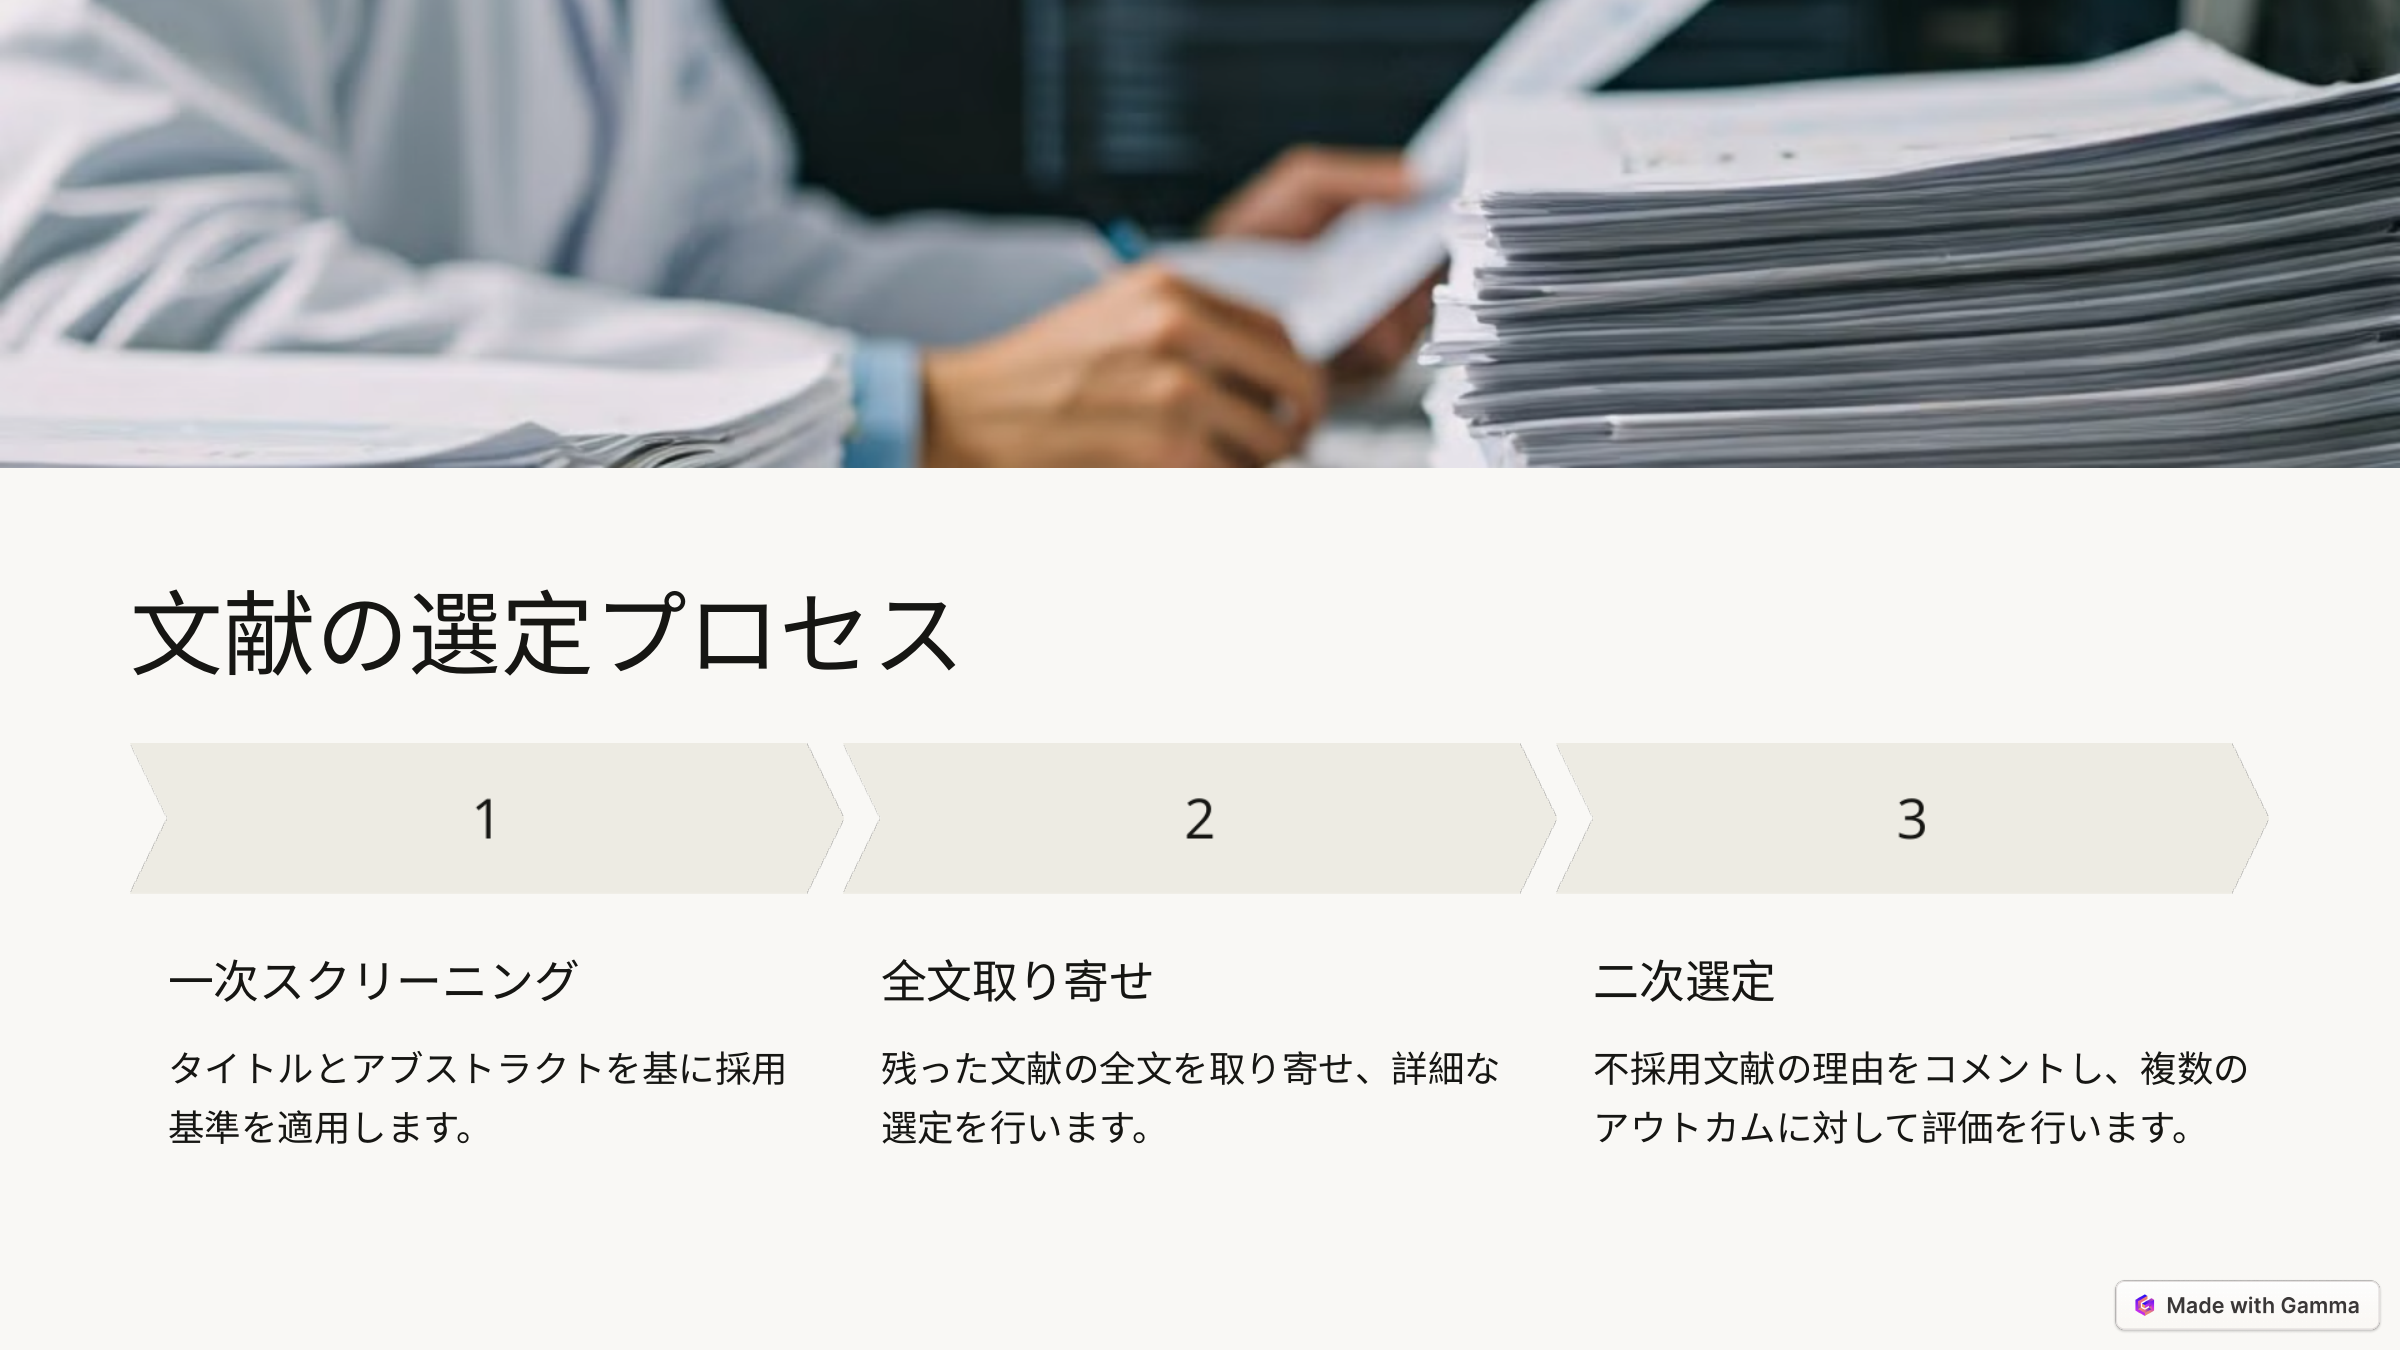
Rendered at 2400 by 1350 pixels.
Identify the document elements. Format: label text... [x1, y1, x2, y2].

text_box 残った文献の全文を取り寄せ、詳細な選定を行います。 [880, 1030, 1519, 1150]
text_box 二次選定 [1593, 949, 2062, 1008]
text_box 文献の選定プロセス [130, 570, 1067, 688]
text_box タイトルとアブストラクトを基に採用基準を適用します。 [168, 1030, 807, 1150]
picture [0, 0, 2400, 468]
text_box 全文取り寄せ [880, 949, 1349, 1008]
text_box 不採用文献の理由をコメントし、複数のアウトカムに対して評価を行います。 [1593, 1030, 2270, 1210]
picture [130, 743, 2269, 894]
picture [2106, 1271, 2389, 1339]
text_box 一次スクリーニング [168, 949, 636, 1008]
